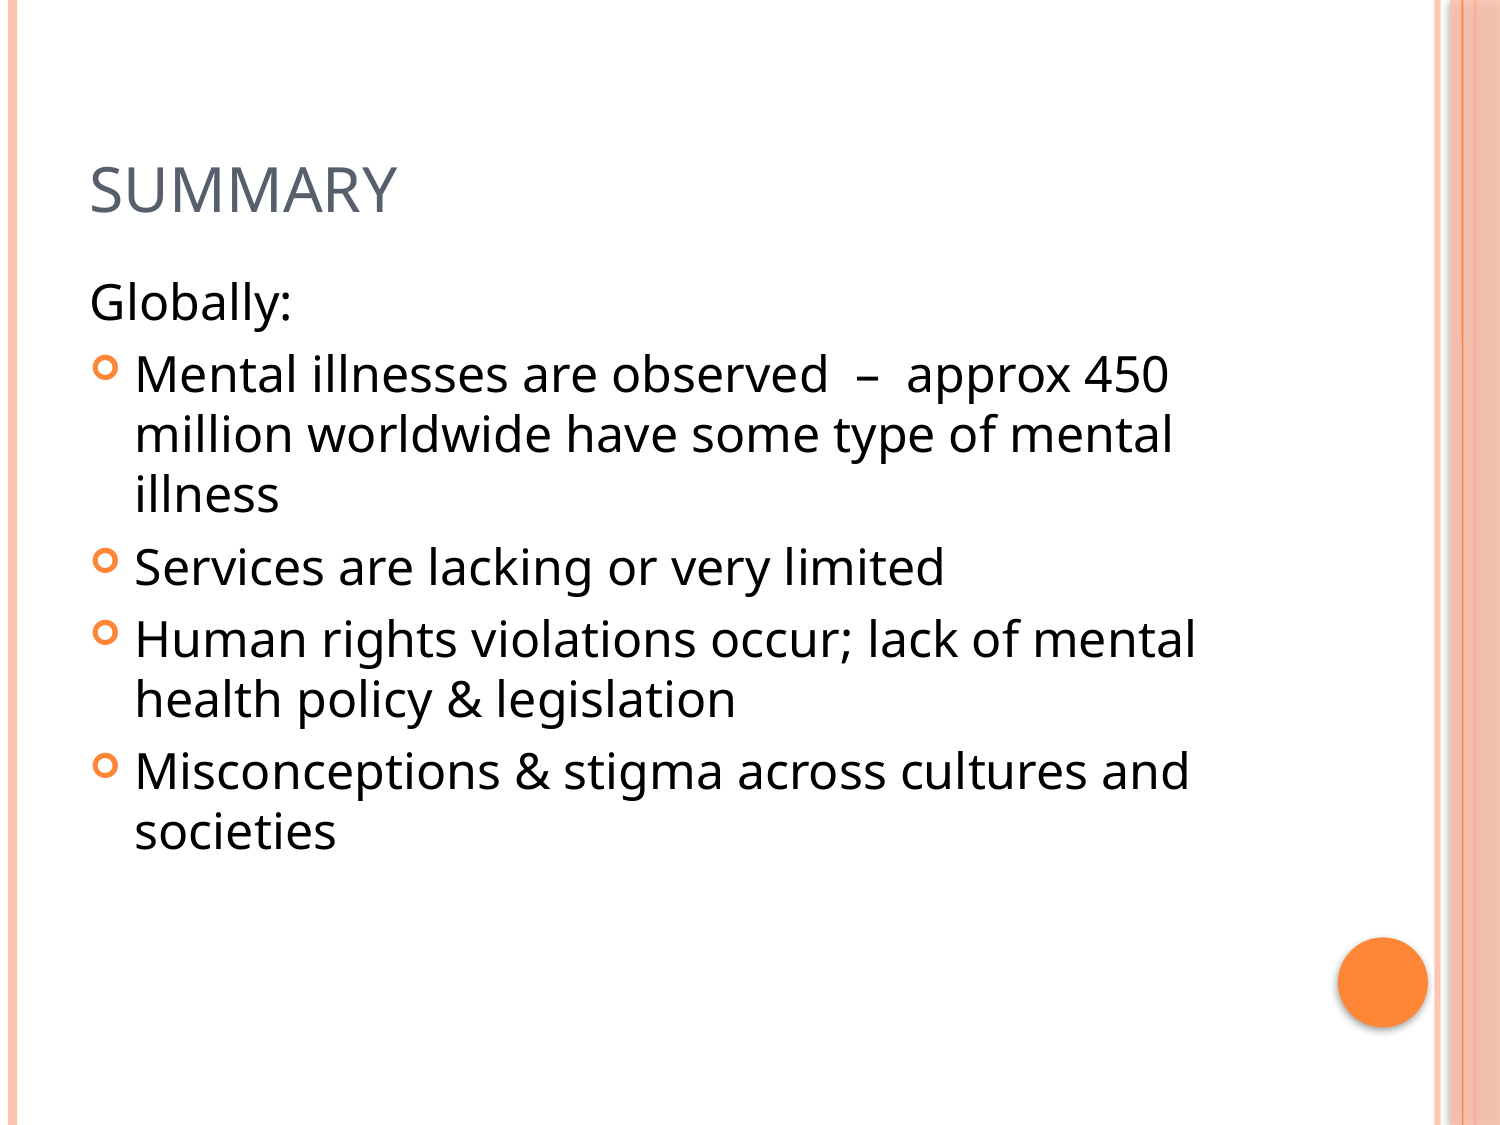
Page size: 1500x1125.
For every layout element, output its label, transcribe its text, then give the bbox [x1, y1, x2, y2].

title Summary [75, 45, 1300, 233]
list Globally: Mental illnesses are observed – approx 450 million worldwide have some type of mental illness Services are lacking or very limited Human rights violations occur; lack of mental health policy & legislation Misconceptions & stigma across cultures and societies [75, 262, 1300, 1062]
